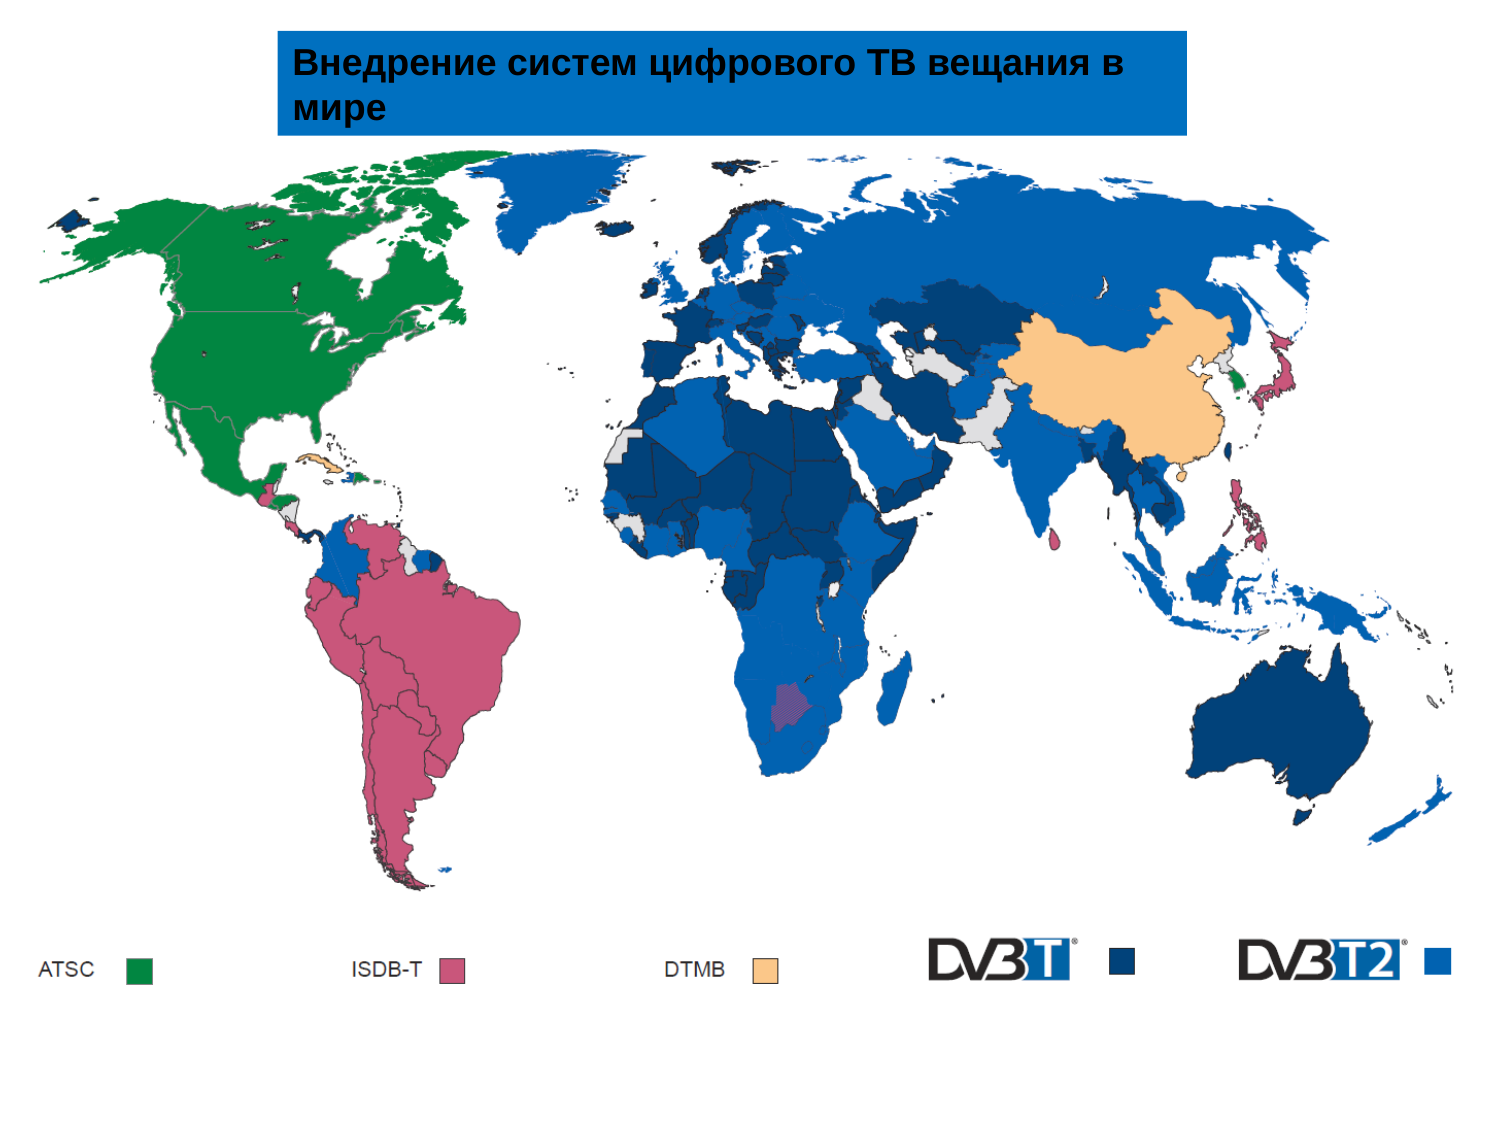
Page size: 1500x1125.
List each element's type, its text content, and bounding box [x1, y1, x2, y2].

picture [17, 136, 1480, 1019]
text_box Внедрение систем цифрового ТВ вещания в мире [277, 30, 1187, 135]
